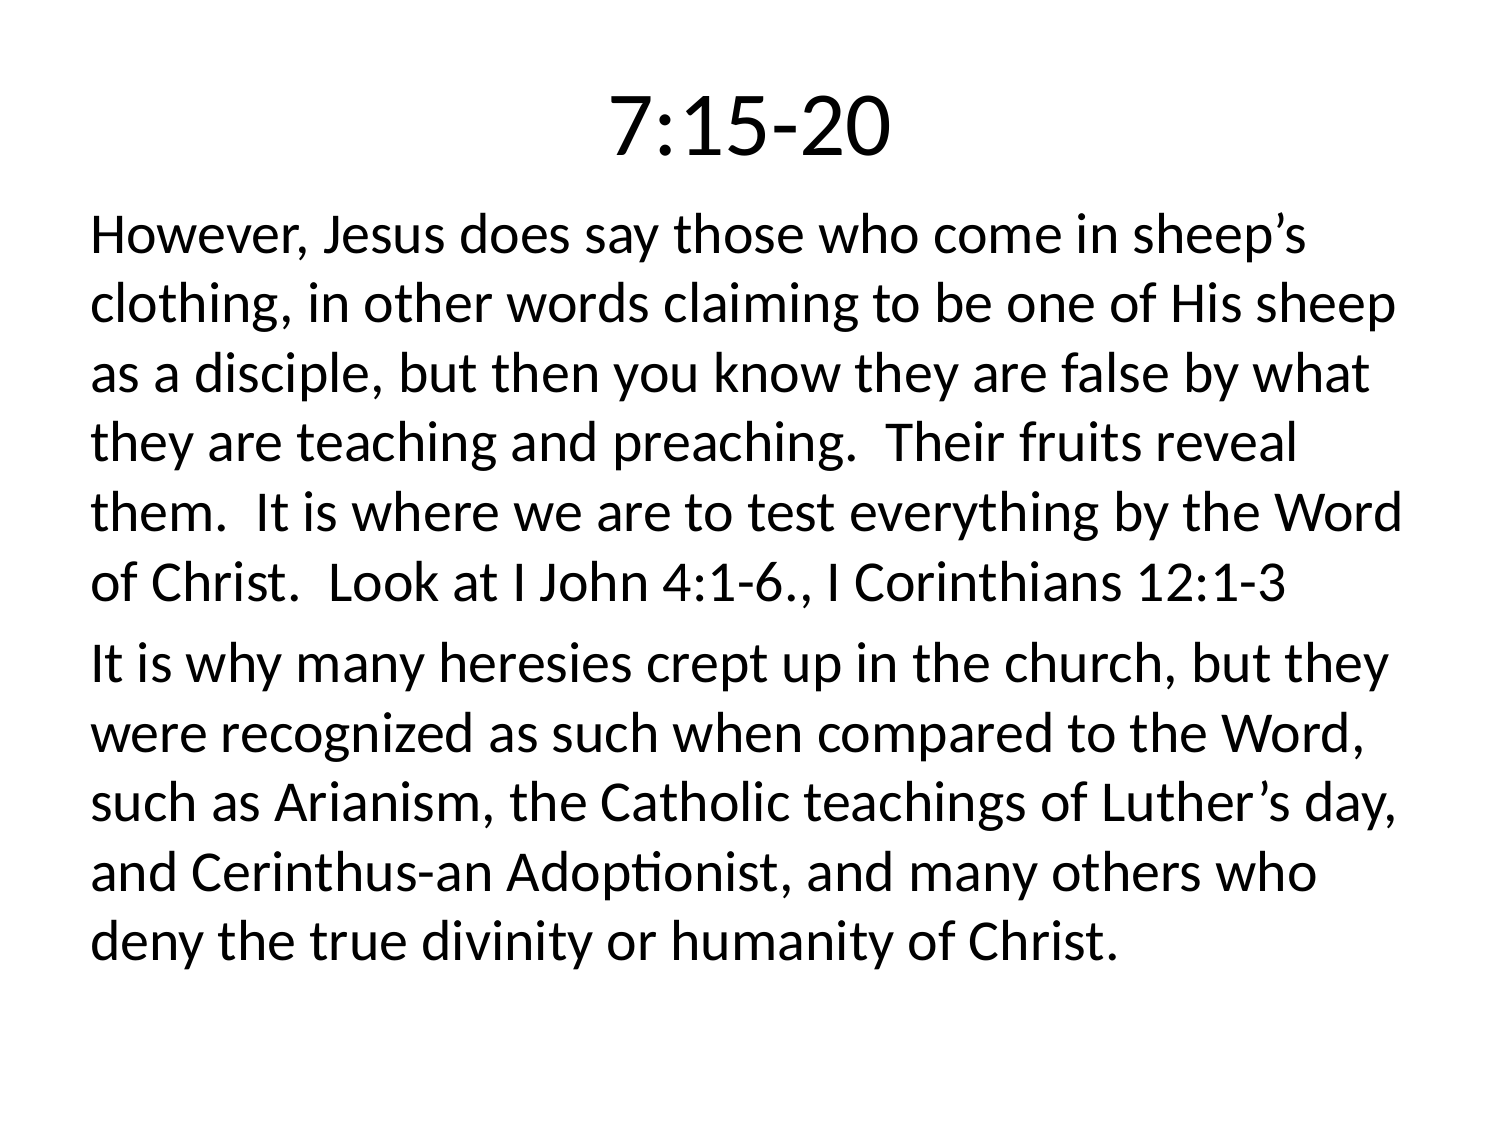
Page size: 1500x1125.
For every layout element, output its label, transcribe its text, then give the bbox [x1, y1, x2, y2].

title 7:15-20 [75, 24, 1425, 187]
list However, Jesus does say those who come in sheep’s clothing, in other words claiming to be one of His sheep as a disciple, but then you know they are false by what they are teaching and preaching. Their fruits reveal them. It is where we are to test everything by the Word of Christ. Look at I John 4:1-6., I Corinthians 12:1-3 It is why many heresies crept up in the church, but they were recognized as such when compared to the Word, such as Arianism, the Catholic teachings of Luther’s day, and Cerinthus-an Adoptionist, and many others who deny the true divinity or humanity of Christ. [75, 187, 1425, 1088]
